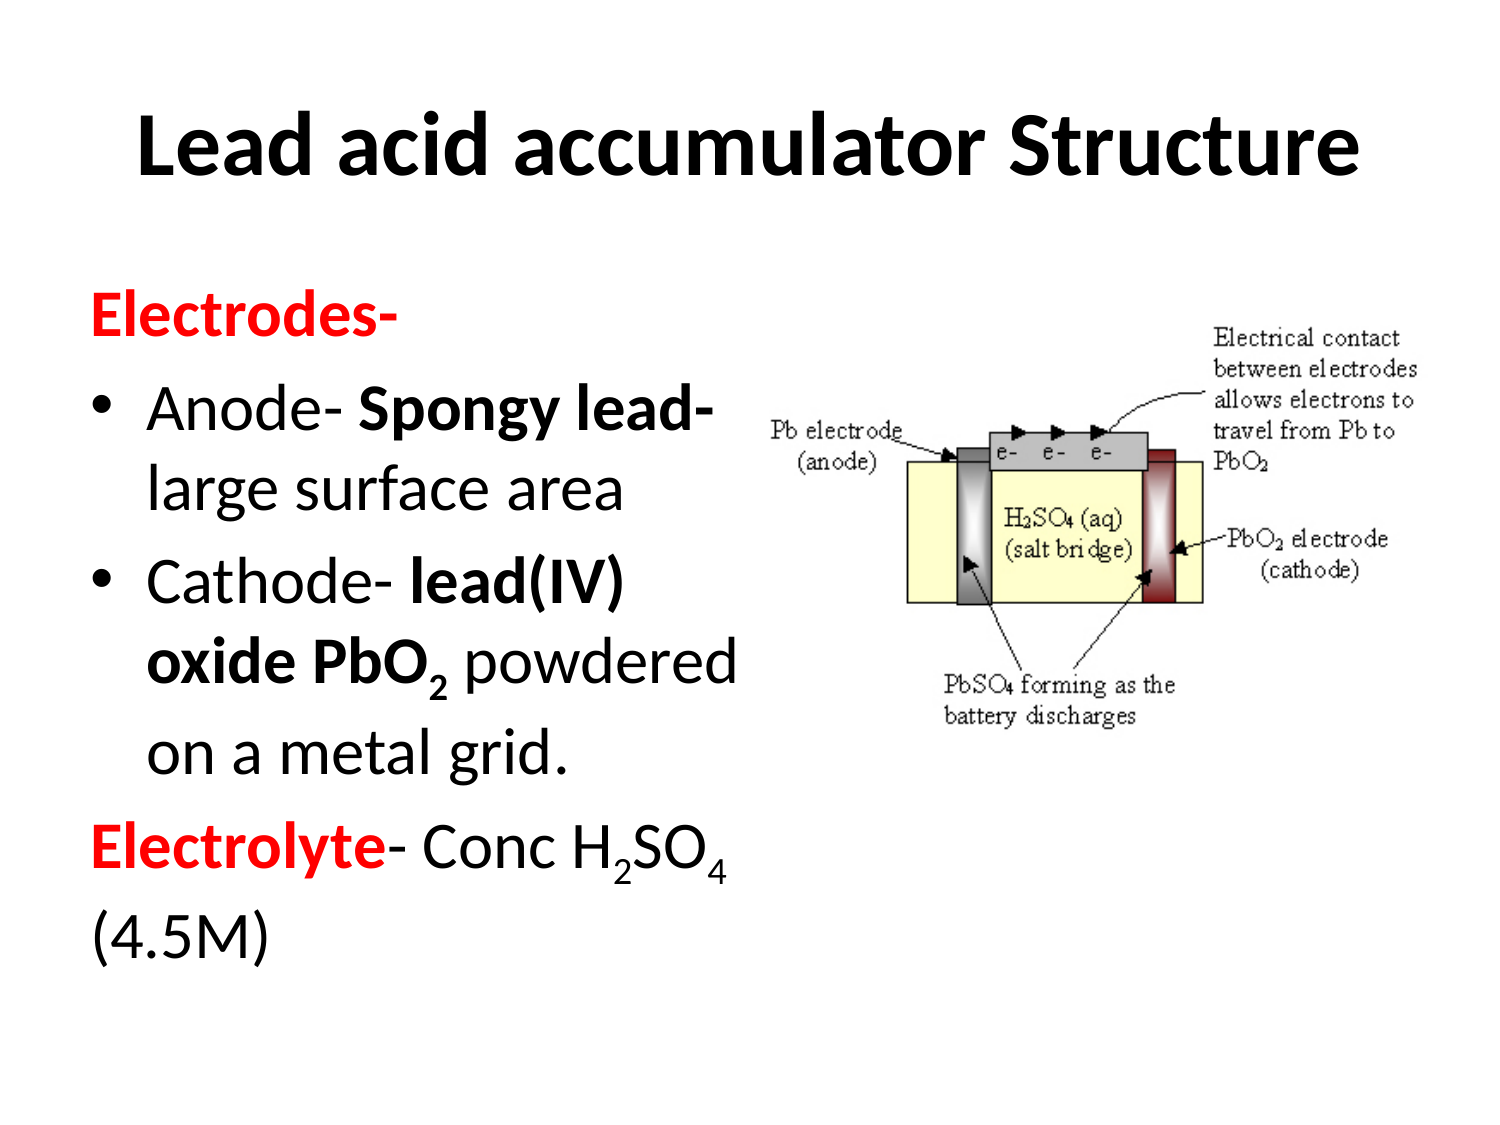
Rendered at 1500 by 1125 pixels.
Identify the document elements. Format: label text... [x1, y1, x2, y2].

list Electrodes- Anode- Spongy lead- large surface area Cathode- lead(IV) oxide PbO2 powdered on a metal grid. Electrolyte- Conc H2SO4 (4.5M) [75, 262, 775, 1005]
picture [767, 312, 1446, 751]
title Lead acid accumulator Structure [75, 45, 1425, 233]
